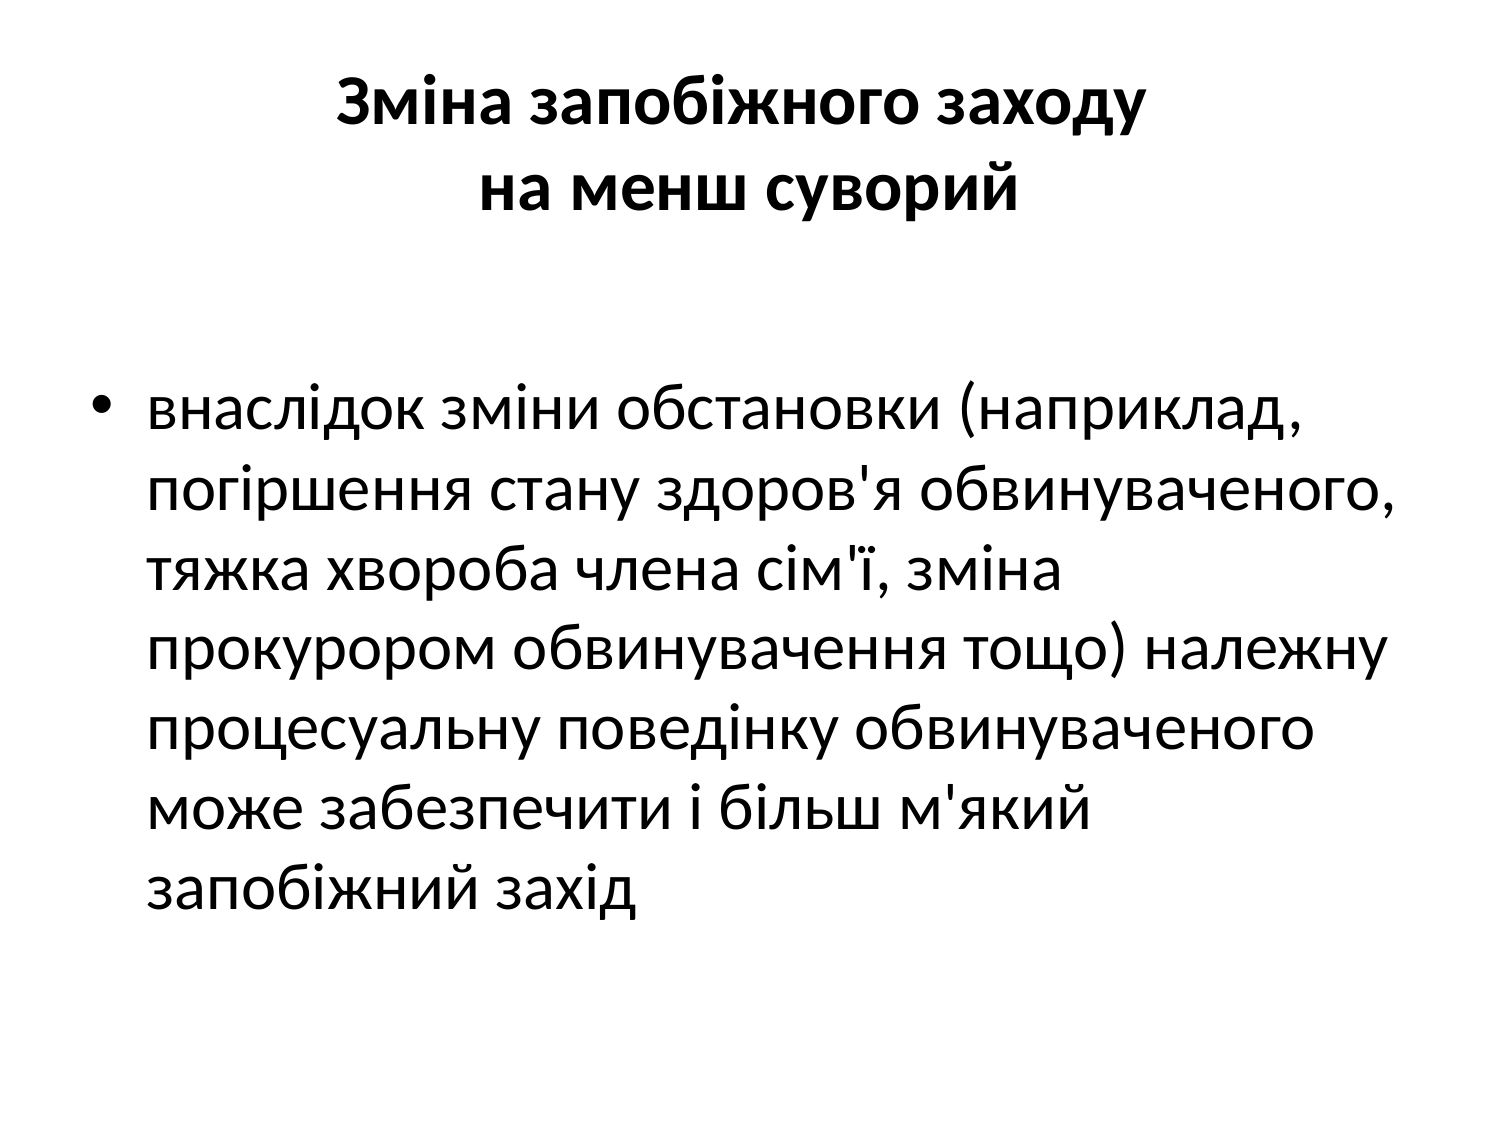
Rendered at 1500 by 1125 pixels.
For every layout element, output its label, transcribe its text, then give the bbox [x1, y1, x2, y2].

list внаслідок зміни обстановки (наприклад, погіршення стану здоров'я обвинуваченого, тяжка хвороба члена сім'ї, зміна прокурором обвинувачення тощо) належну процесуальну поведінку обвинуваченого може забезпечити і більш м'який запобіжний захід [75, 262, 1425, 1005]
title Зміна запобіжного заходу на менш суворий [75, 45, 1425, 233]
